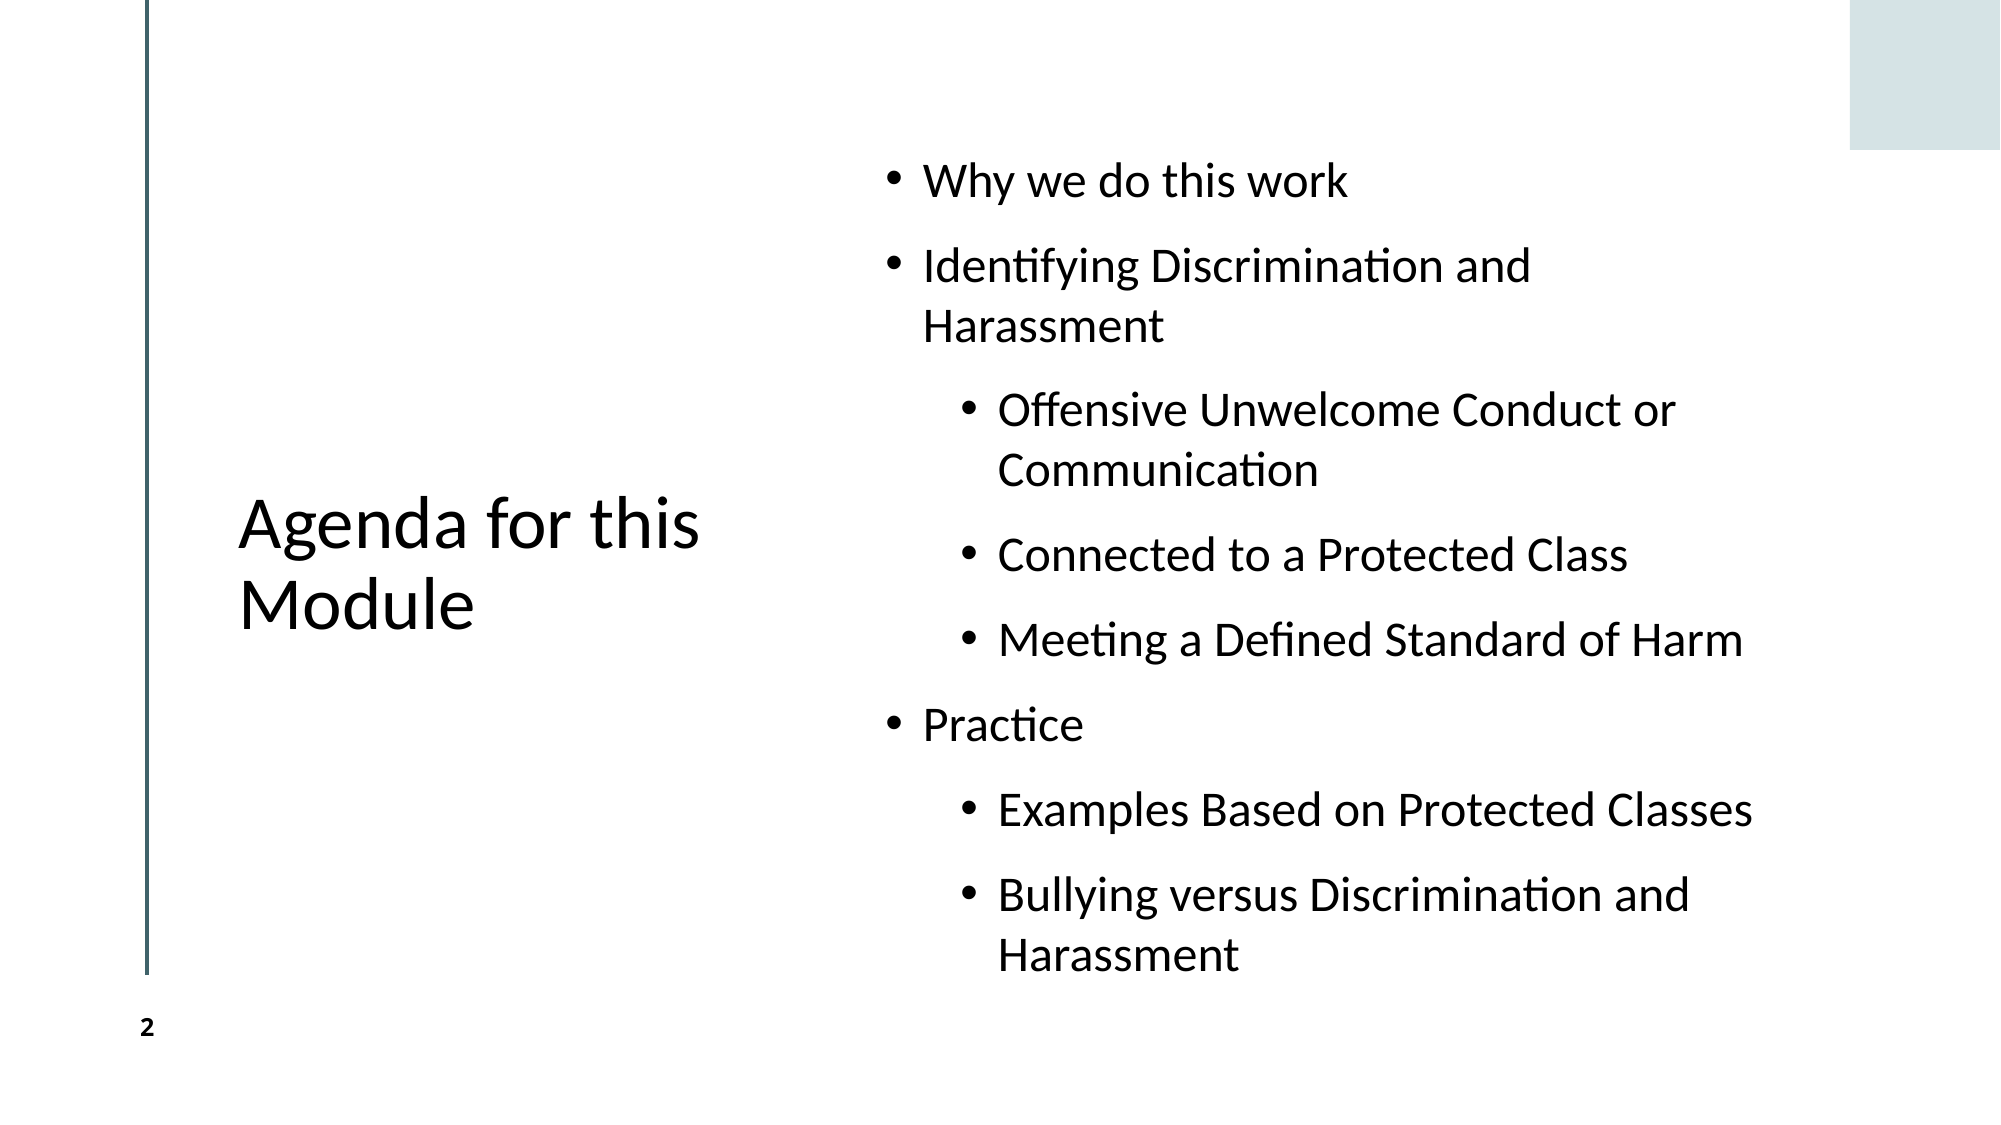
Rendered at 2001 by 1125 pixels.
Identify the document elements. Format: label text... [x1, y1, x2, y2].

list Why we do this work Identifying Discrimination and Harassment Offensive Unwelcome Conduct or Communication Connected to a Protected Class Meeting a Defined Standard of Harm Practice Examples Based on Protected Classes Bullying versus Discrimination and Harassment [885, 120, 1778, 1008]
slide_number 2 [67, 975, 227, 1082]
title Agenda for this Module [238, 120, 770, 1008]
